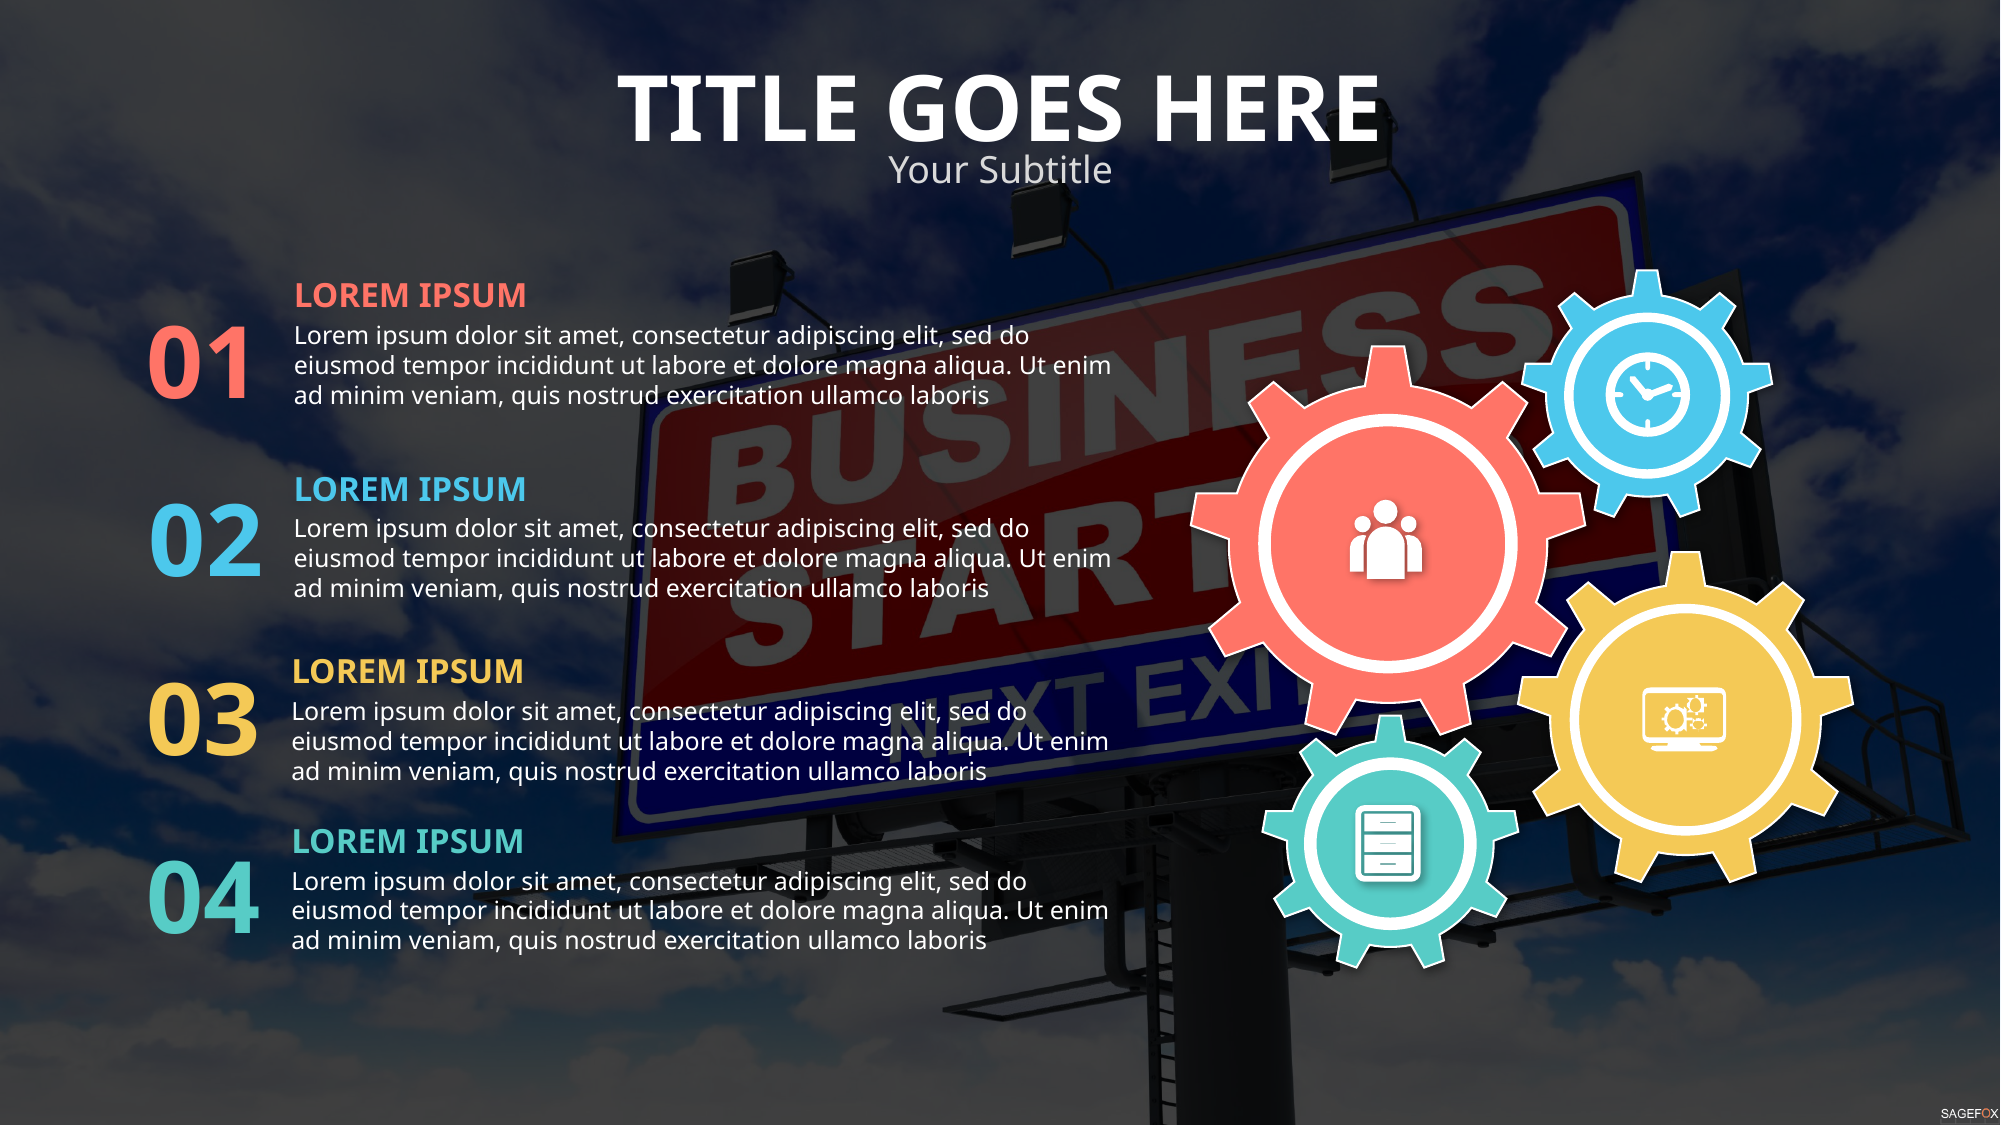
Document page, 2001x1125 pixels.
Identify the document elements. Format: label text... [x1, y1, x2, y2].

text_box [1261, 714, 1520, 973]
text_box 04 [146, 833, 262, 954]
text_box 01 [146, 298, 262, 419]
text_box LOREM IPSUM Lorem ipsum dolor sit amet, consectetur adipiscing elit, sed do eiusmod tempor incididunt ut labore et dolore magna aliqua. Ut enim ad minim veniam, quis nostrud exercitation ullamco laboris [276, 643, 1149, 793]
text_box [548, 42, 1452, 199]
text_box LOREM IPSUM Lorem ipsum dolor sit amet, consectetur adipiscing elit, sed do eiusmod tempor incididunt ut labore et dolore magna aliqua. Ut enim ad minim veniam, quis nostrud exercitation ullamco laboris [279, 460, 1151, 611]
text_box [1188, 344, 1588, 743]
text_box 02 [148, 476, 264, 597]
text_box 03 [146, 654, 261, 775]
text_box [1642, 687, 1727, 752]
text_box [1516, 550, 1855, 889]
picture [0, 0, 2001, 1125]
text_box LOREM IPSUM Lorem ipsum dolor sit amet, consectetur adipiscing elit, sed do eiusmod tempor incididunt ut labore et dolore magna aliqua. Ut enim ad minim veniam, quis nostrud exercitation ullamco laboris [276, 812, 1149, 963]
text_box LOREM IPSUM Lorem ipsum dolor sit amet, consectetur adipiscing elit, sed do eiusmod tempor incididunt ut labore et dolore magna aliqua. Ut enim ad minim veniam, quis nostrud exercitation ullamco laboris [279, 267, 1152, 417]
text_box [1605, 352, 1691, 437]
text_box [1520, 269, 1774, 522]
